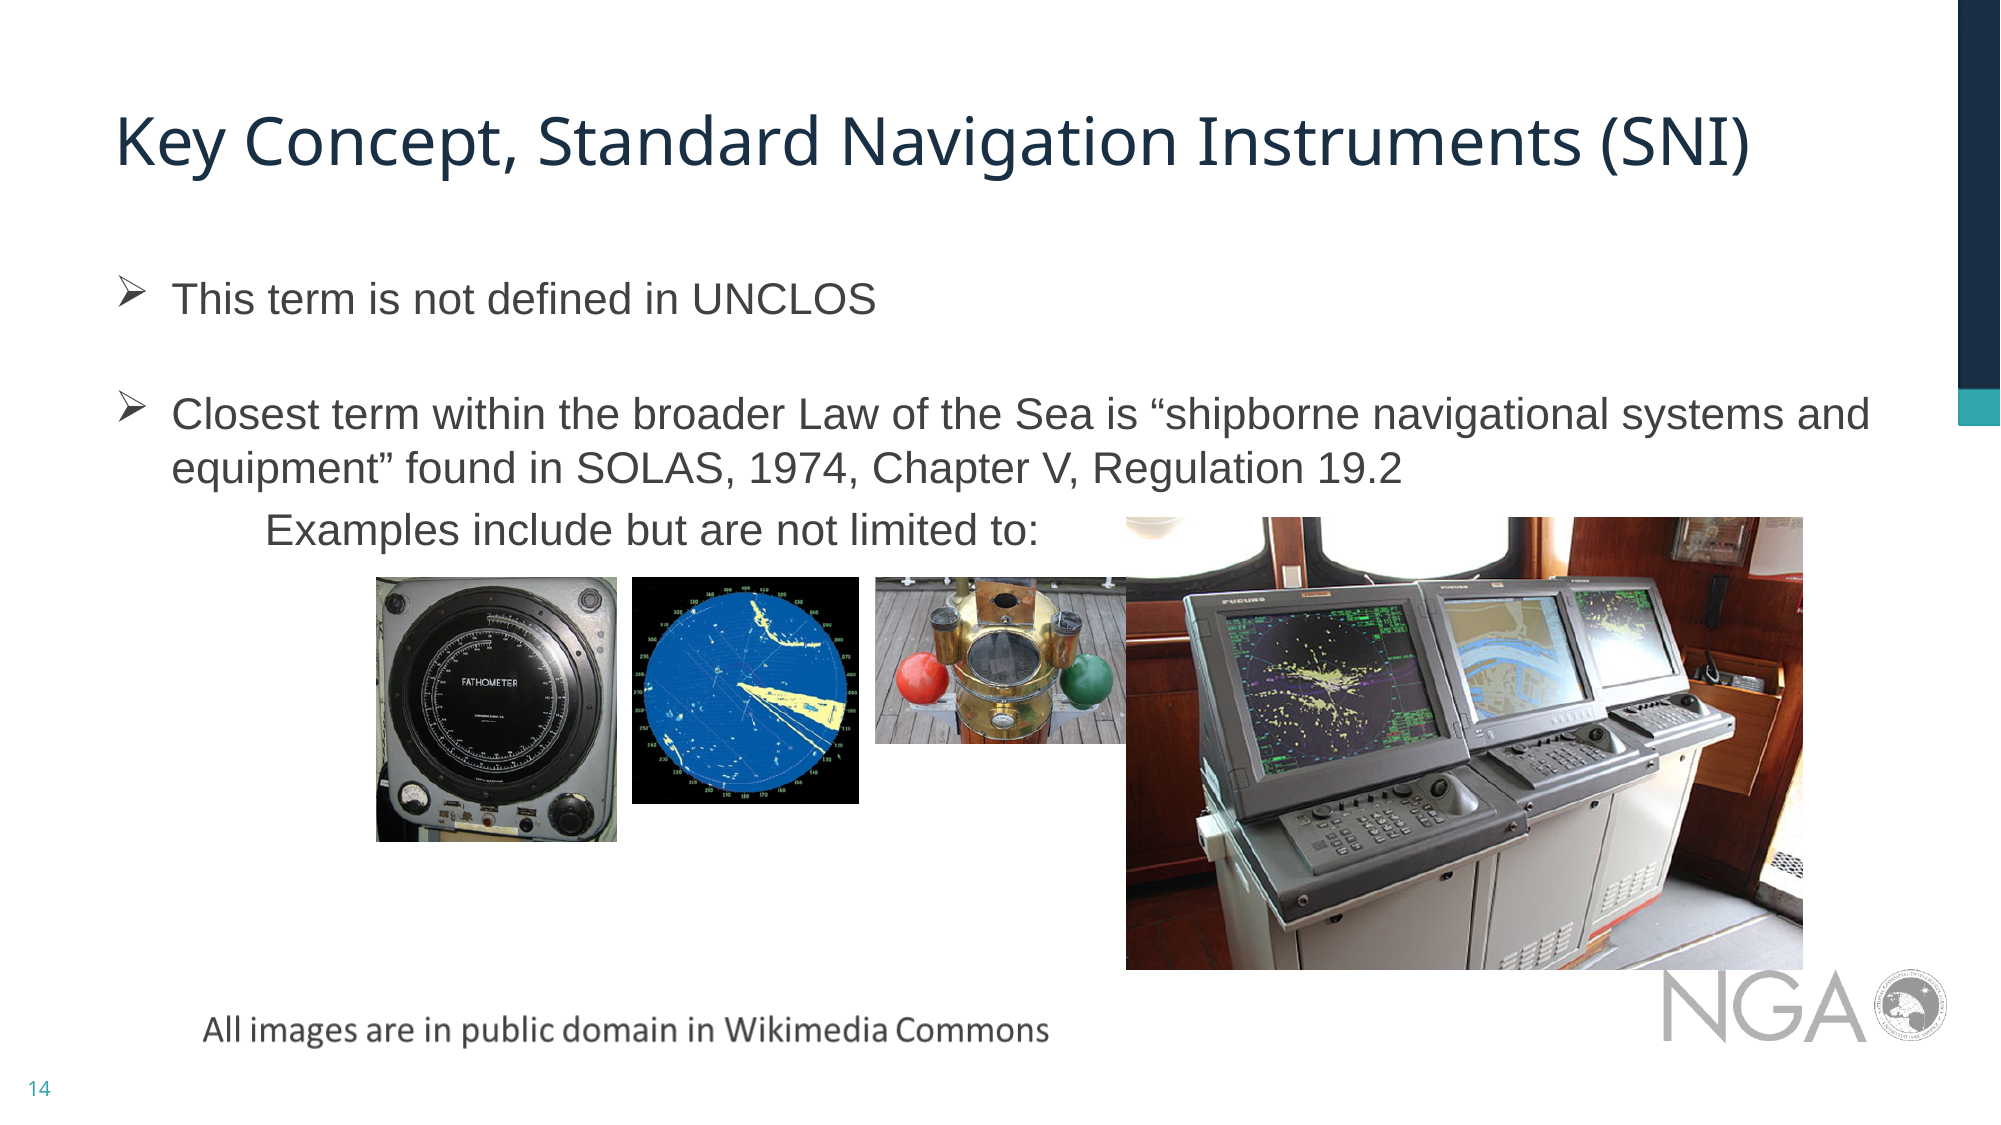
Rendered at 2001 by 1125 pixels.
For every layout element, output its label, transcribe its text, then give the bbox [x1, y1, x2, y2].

title Key Concept, Standard Navigation Instruments (SNI) [99, 45, 1900, 233]
picture [376, 517, 1803, 970]
list This term is not defined in UNCLOS Closest term within the broader Law of the Sea is “shipborne navigational systems and equipment” found in SOLAS, 1974, Chapter V, Regulation 19.2 Examples include but are not limited to: [99, 262, 1900, 946]
picture [179, 993, 1075, 1075]
